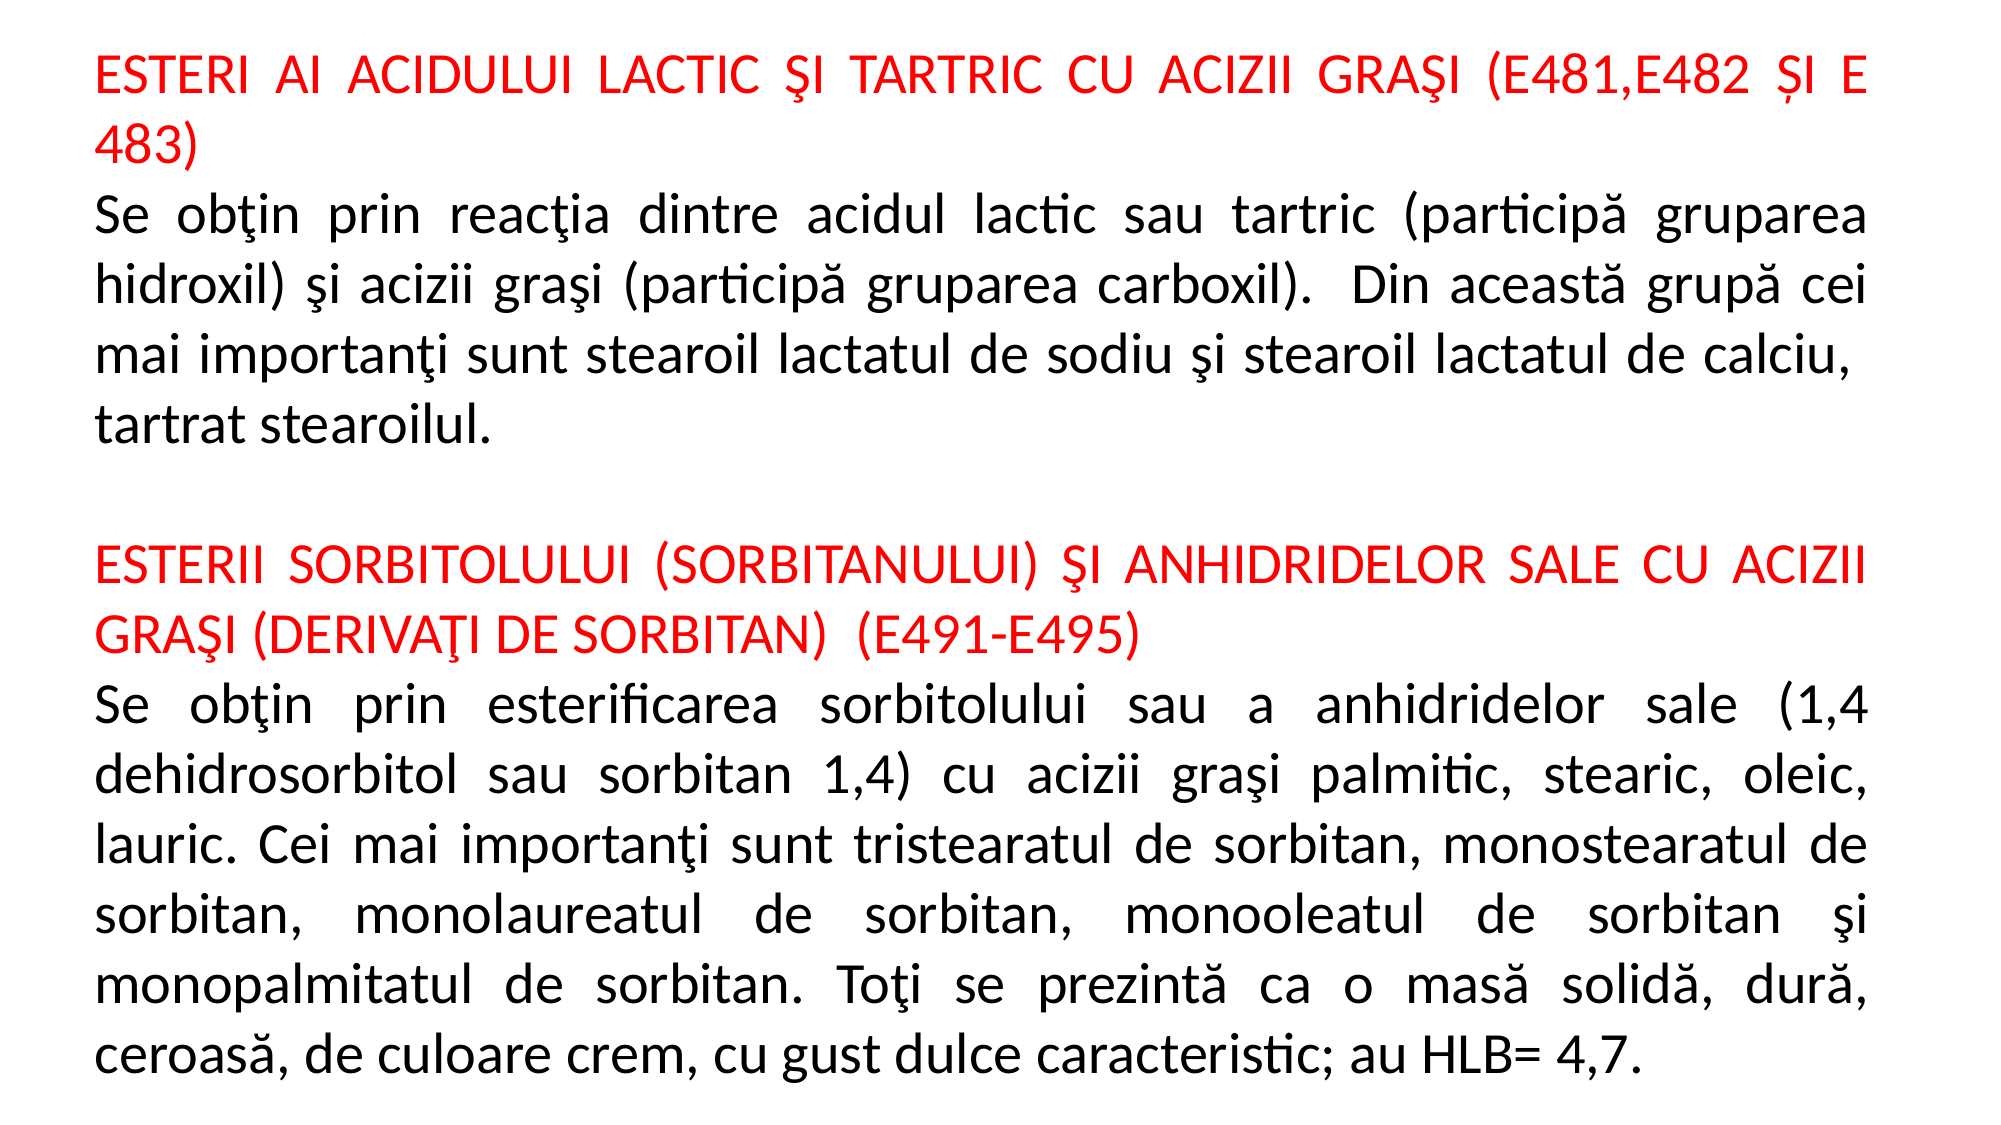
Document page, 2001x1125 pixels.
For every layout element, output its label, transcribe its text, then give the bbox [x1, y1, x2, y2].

text_box ESTERI AI ACIDULUI LACTIC ŞI TARTRIC CU ACIZII GRAŞI (E481,E482 ȘI E 483) Se obţin prin reacţia dintre acidul lactic sau tartric (participă gruparea hidroxil) şi acizii graşi (participă gruparea carboxil). Din această grupă cei mai importanţi sunt stearoil lactatul de sodiu şi stearoil lactatul de calciu, tartrat stearoilul. ESTERII SORBITOLULUI (SORBITANULUI) ŞI ANHIDRIDELOR SALE CU ACIZII GRAŞI (DERIVAŢI DE SORBITAN) (E491-E495) Se obţin prin esterificarea sorbitolului sau a anhidridelor sale (1,4 dehidrosorbitol sau sorbitan 1,4) cu acizii graşi palmitic, stearic, oleic, lauric. Cei mai importanţi sunt tristearatul de sorbitan, monostearatul de sorbitan, monolaureatul de sorbitan, monooleatul de sorbitan şi monopalmitatul de sorbitan. Toţi se prezintă ca o masă solidă, dură, ceroasă, de culoare crem, cu gust dulce caracteristic; au HLB= 4,7. [79, 27, 1885, 1093]
